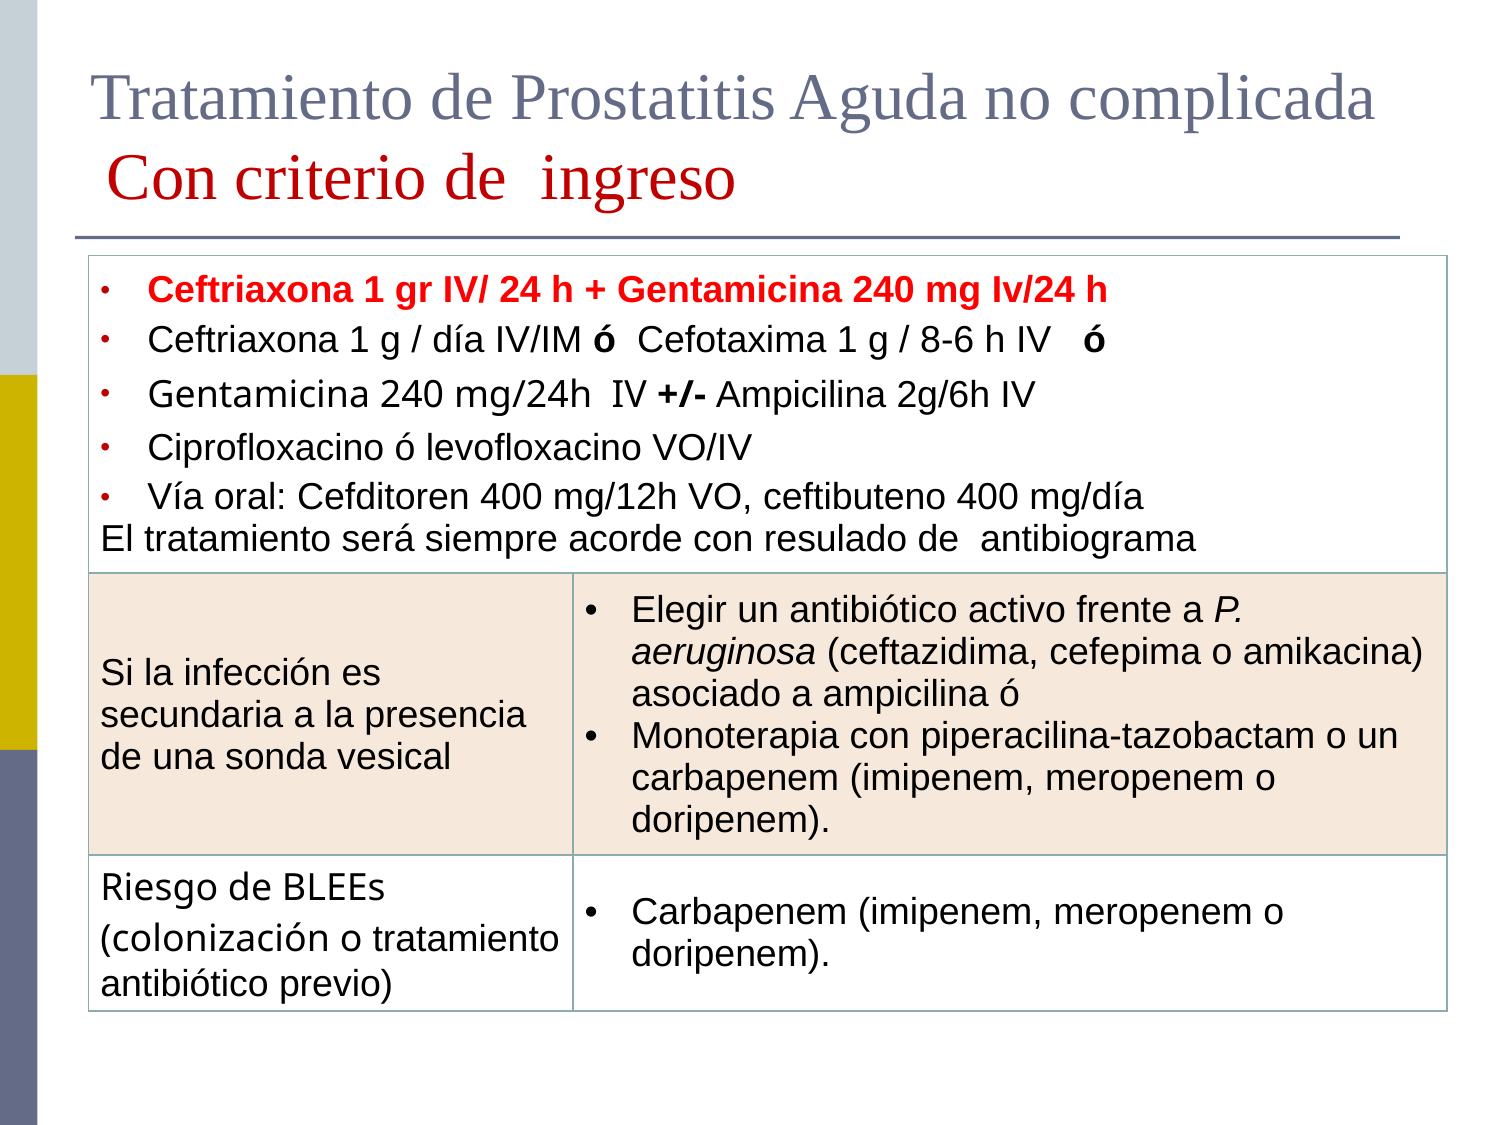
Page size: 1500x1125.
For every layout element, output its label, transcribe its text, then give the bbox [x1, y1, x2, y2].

table_cell Si la infección es secundaria a la presencia de una sonda vesical [89, 574, 572, 854]
title Tratamiento de Prostatitis Aguda no complicada Con criterio de ingreso [75, 33, 1425, 220]
table_cell Carbapenem (imipenem, meropenem o doripenem). [574, 856, 1446, 1010]
table_header Ceftriaxona 1 gr IV/ 24 h + Gentamicina 240 mg Iv/24 h Ceftriaxona 1 g / día IV/IM ó Cefotaxima 1 g / 8-6 h IV ó Gentamicina 240 mg/24h IV +/- Ampicilina 2g/6h IV Ciprofloxacino ó levofloxacino VO/IV Vía oral: Cefditoren 400 mg/12h VO, ceftibuteno 400 mg/día El tratamiento será siempre acorde con resulado de antibiograma [89, 256, 1446, 572]
table_cell Elegir un antibiótico activo frente a P. aeruginosa (ceftazidima, cefepima o amikacina) asociado a ampicilina ó Monoterapia con piperacilina-tazobactam o un carbapenem (imipenem, meropenem o doripenem). [574, 574, 1446, 854]
table_cell Riesgo de BLEEs (colonización o tratamiento antibiótico previo) [89, 856, 572, 1010]
